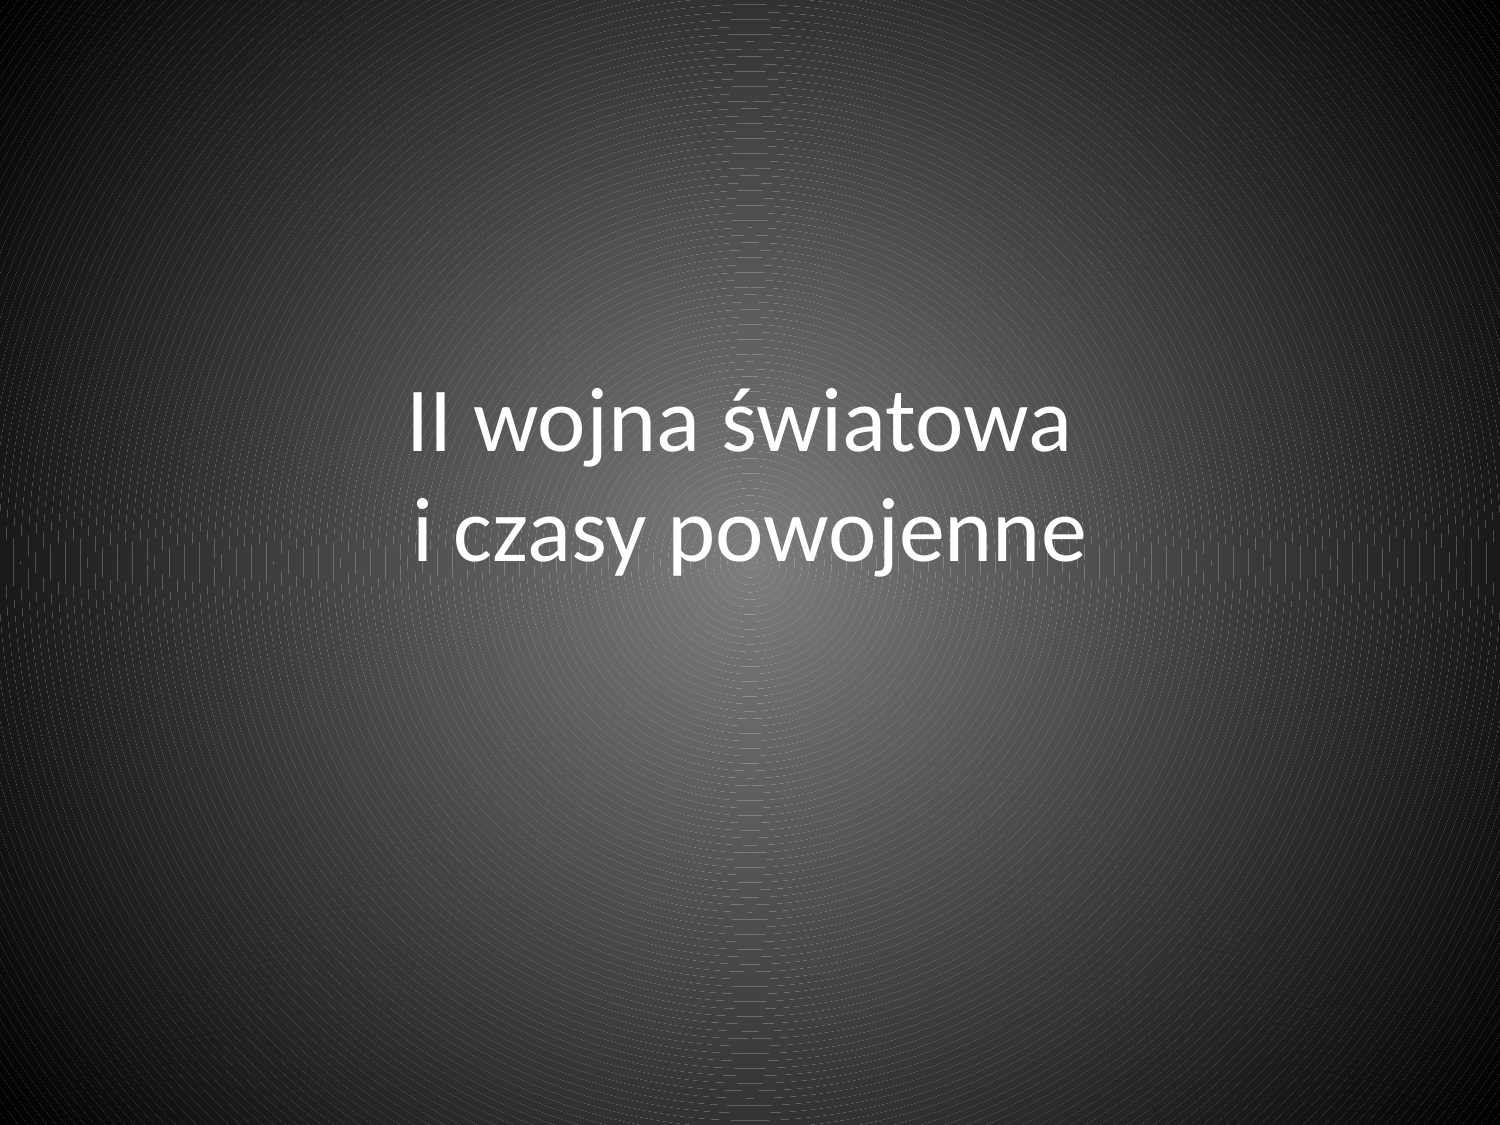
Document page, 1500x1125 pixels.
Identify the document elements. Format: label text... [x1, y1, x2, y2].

title II wojna światowa i czasy powojenne [112, 349, 1388, 591]
